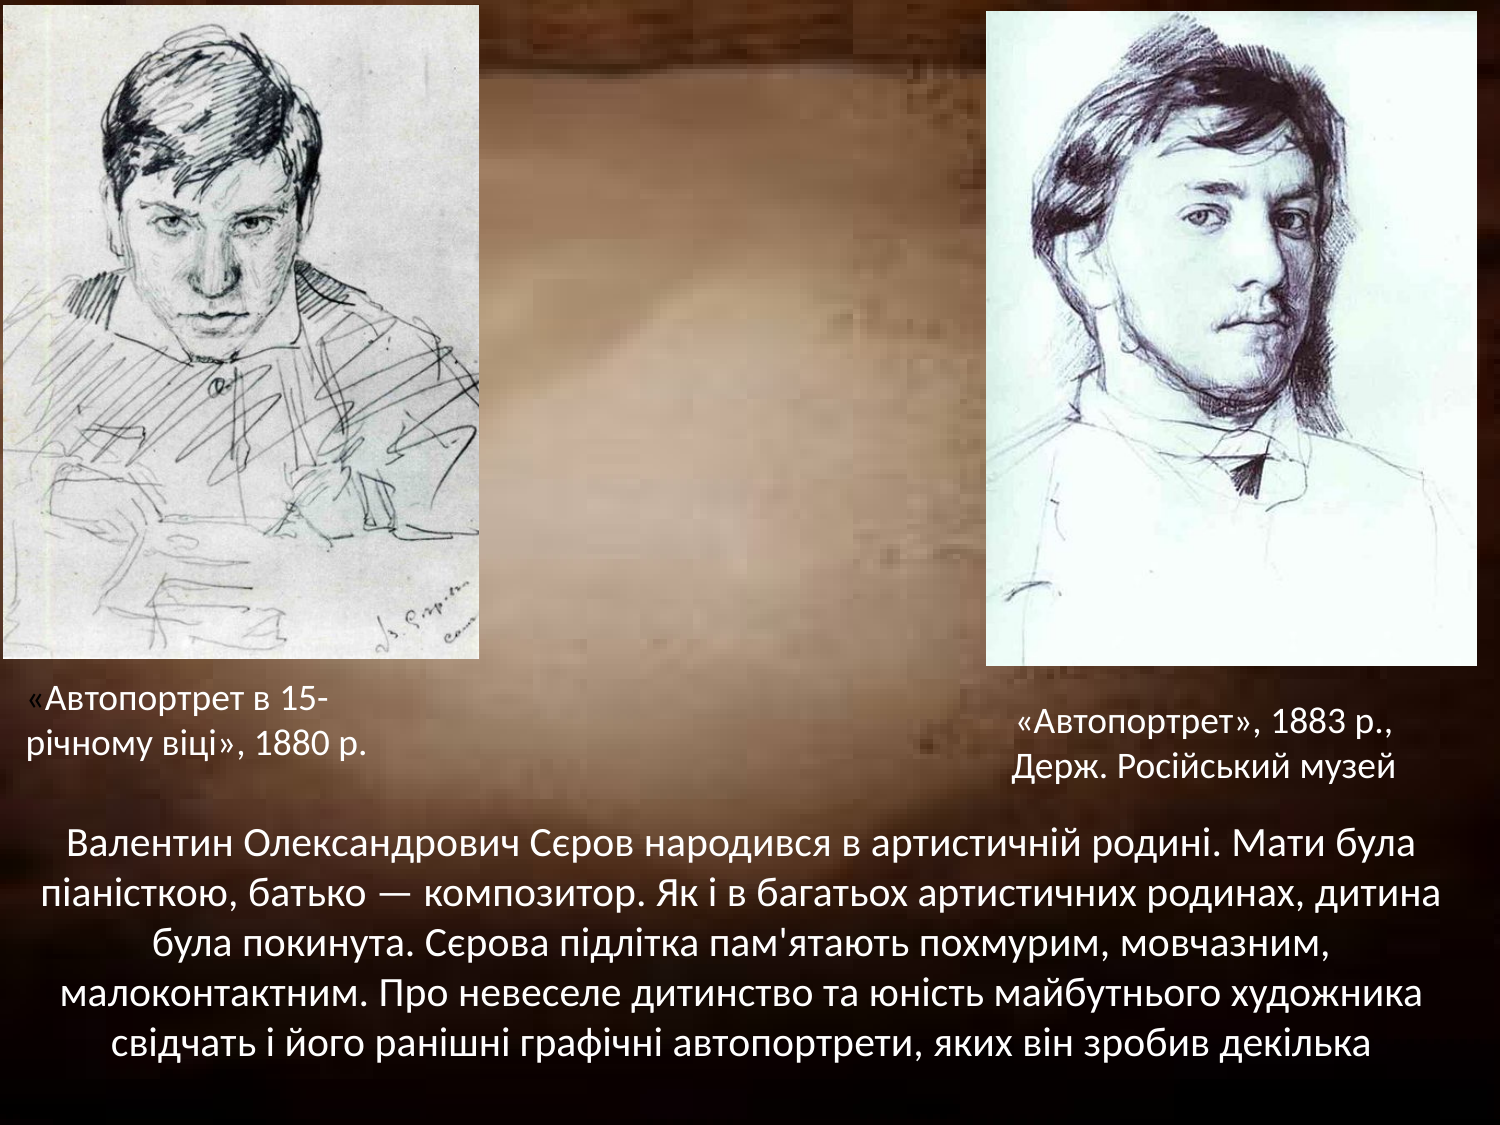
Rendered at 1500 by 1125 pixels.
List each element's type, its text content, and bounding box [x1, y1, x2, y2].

picture [0, 0, 1500, 1125]
text_box «Автопортрет», 1883 р., Держ. Російський музей [950, 688, 1458, 794]
text_box «Автопортрет в 15-річному віці», 1880 р. [10, 668, 412, 771]
title Валентин Олександрович Сєров народився в артистичній родині. Мати була піаністкою, батько — композитор. Як і в багатьох артистичних родинах, дитина була покинута. Сєрова підлітка пам'ятають похмурим, мовчазним, малоконтактним. Про невеселе дитинство та юність майбутнього художника свідчать і його ранішні графічні автопортрети, яких він зробив декілька [0, 846, 1484, 1034]
